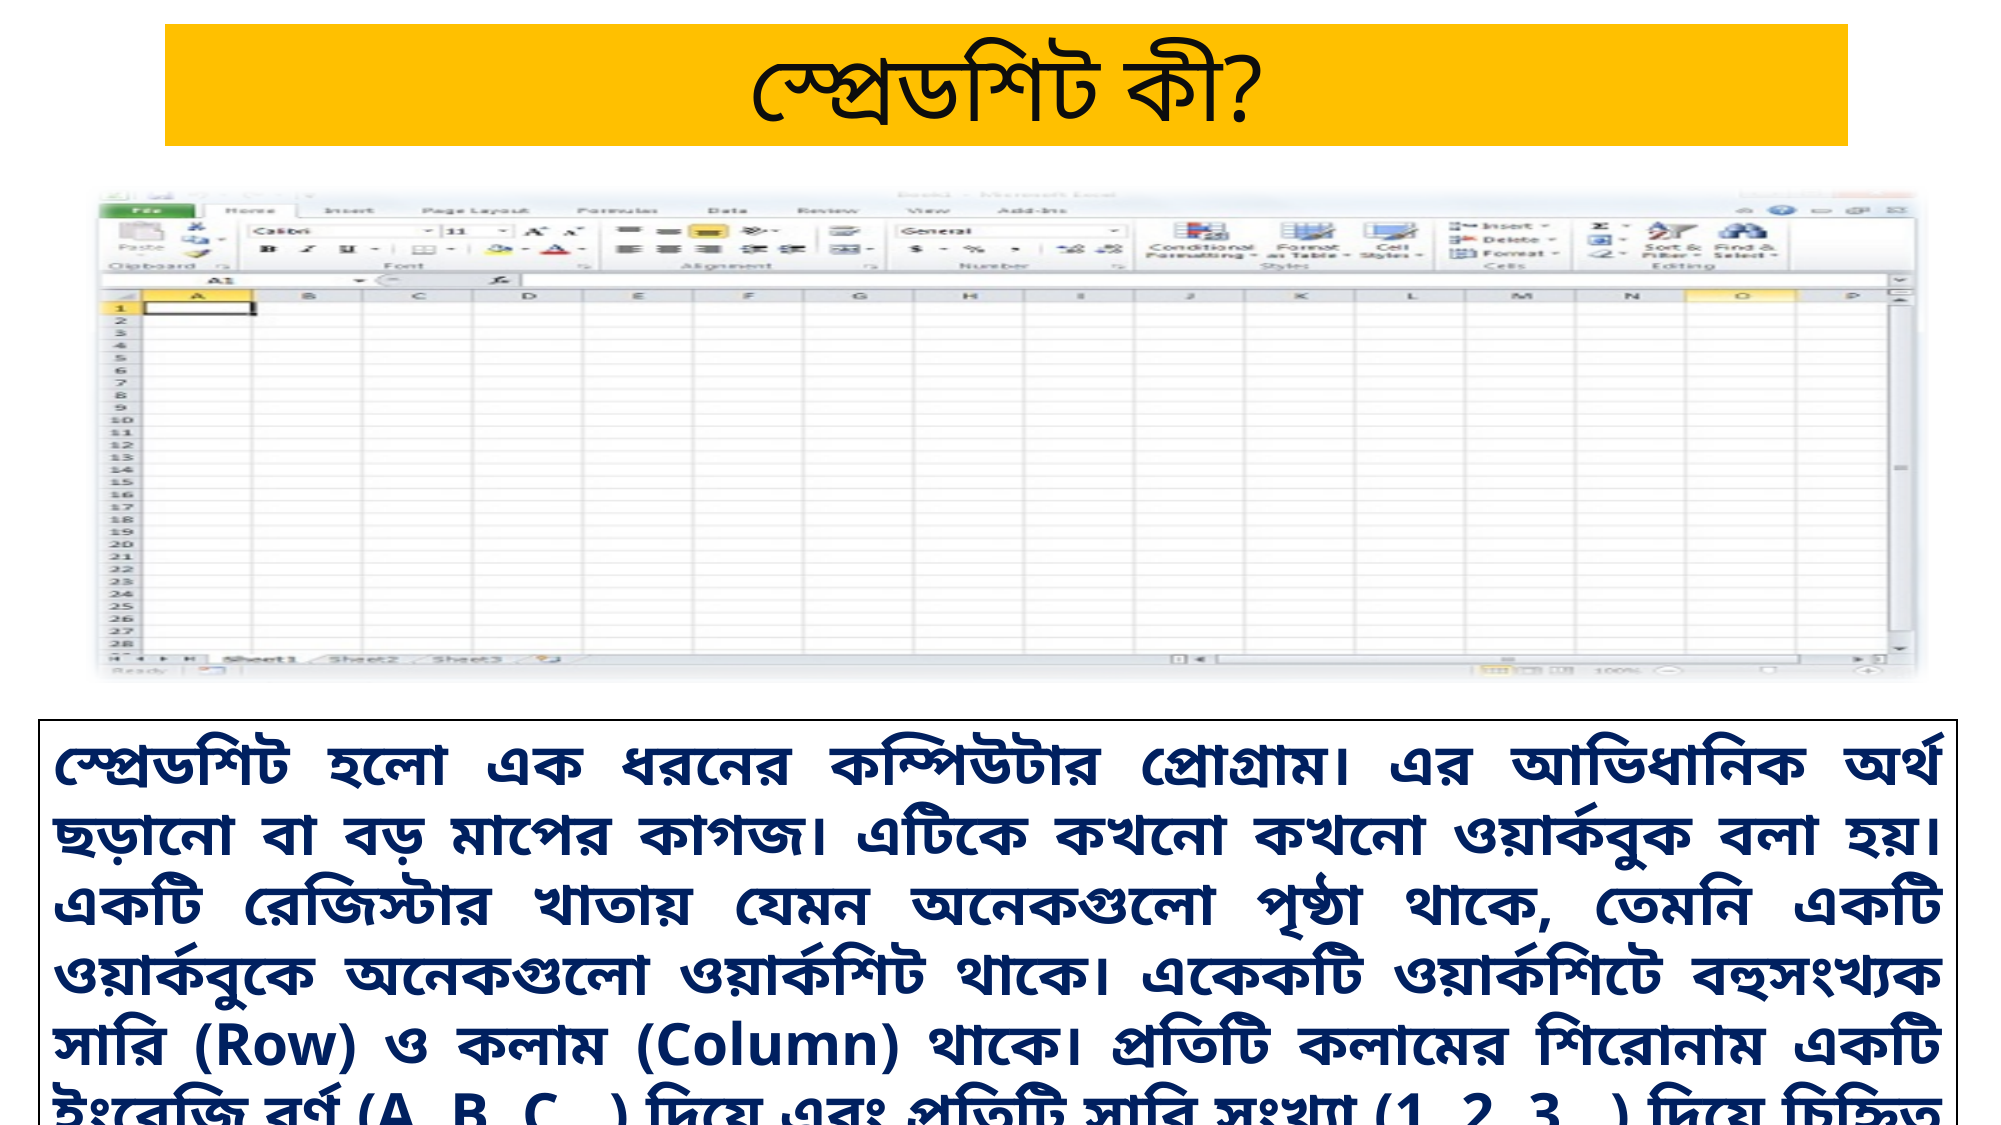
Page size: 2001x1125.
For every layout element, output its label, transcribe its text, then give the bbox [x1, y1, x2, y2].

text_box স্প্রেডশিট হলো এক ধরনের কম্পিউটার প্রোগ্রাম। এর আভিধানিক অর্থ ছড়ানো বা বড় মাপের কাগজ। এটিকে কখনো কখনো ওয়ার্কবুক বলা হয়। একটি রেজিস্টার খাতায় যেমন অনেকগুলো পৃষ্ঠা থাকে, তেমনি একটি ওয়ার্কবুকে অনেকগুলো ওয়ার্কশিট থাকে। একেকটি ওয়ার্কশিটে বহুসংখ্যক সারি (Row) ও কলাম (Column) থাকে। প্রতিটি কলামের শিরোনাম একটি ইংরেজি বর্ণ (A, B, C...) দিয়ে এবং প্রতিটি সারি সংখ্যা (1, 2, 3...) দিয়ে চিহ্নিত করা থাকে। [38, 719, 1958, 1125]
picture [87, 186, 1929, 683]
text_box স্প্রেডশিট কী? [161, 21, 1851, 149]
